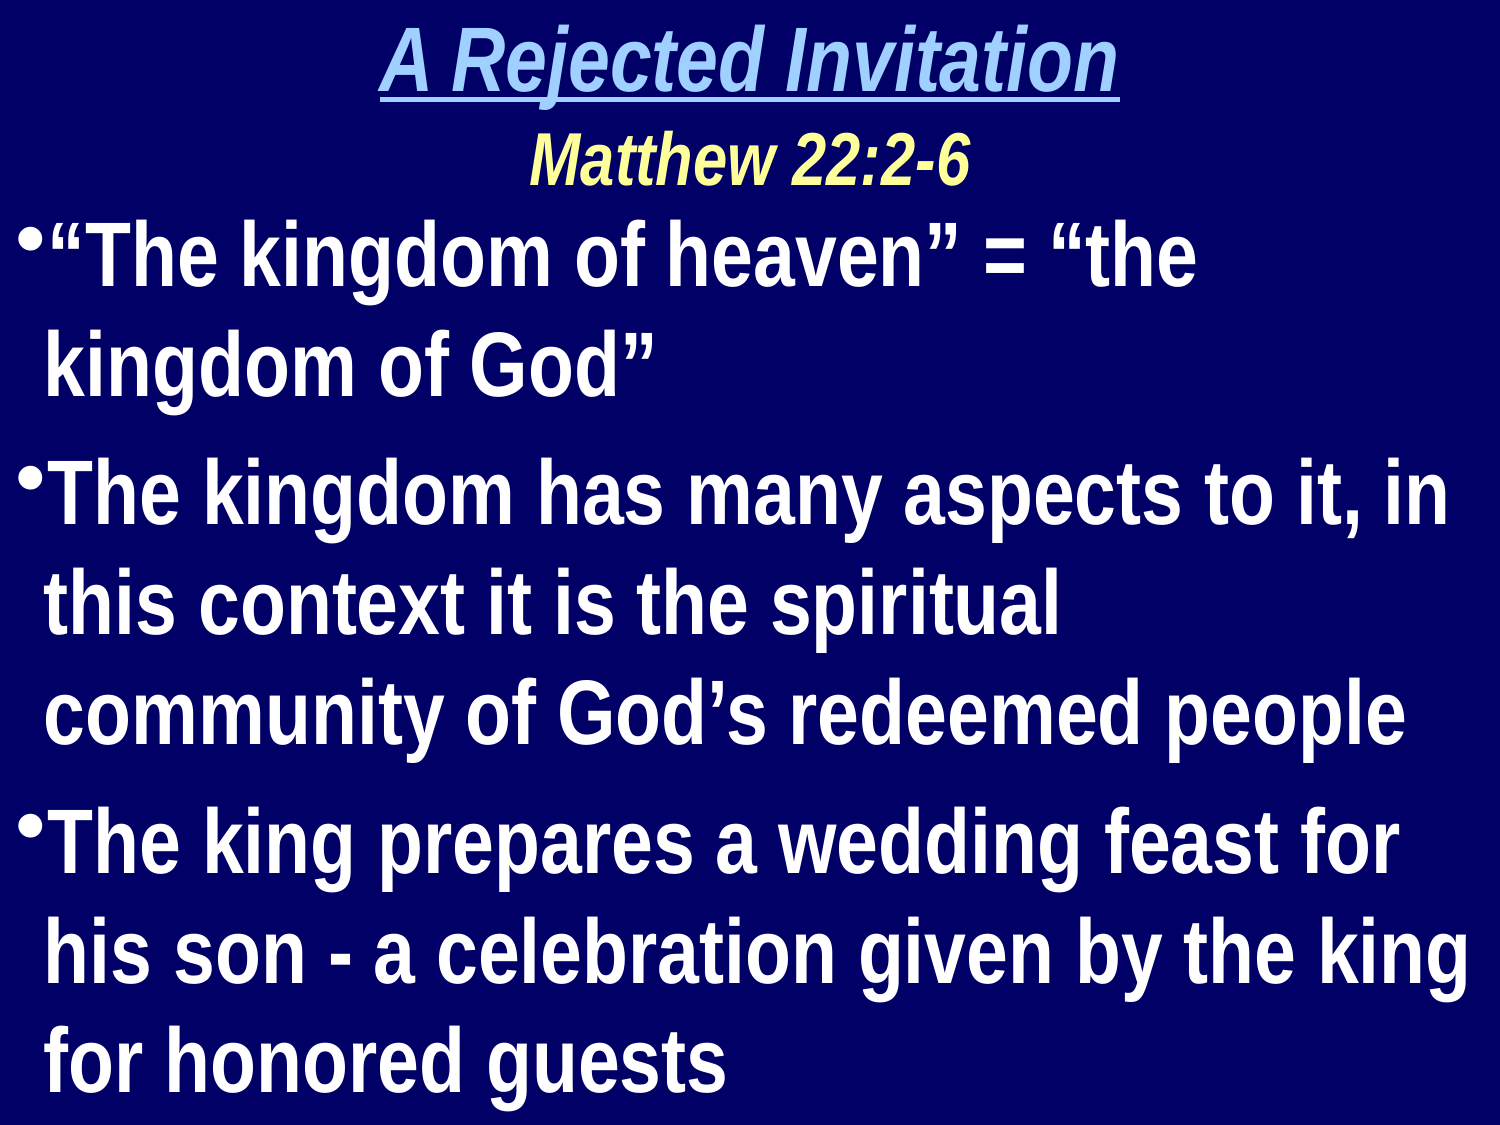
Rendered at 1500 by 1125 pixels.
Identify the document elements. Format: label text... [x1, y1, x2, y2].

list “The kingdom of heaven” = “the kingdom of God” The kingdom has many aspects to it, in this context it is the spiritual community of God’s redeemed people The king prepares a wedding feast for his son - a celebration given by the king for honored guests [0, 187, 1500, 1125]
title A Rejected Invitation Matthew 22:2-6 [0, 0, 1500, 187]
